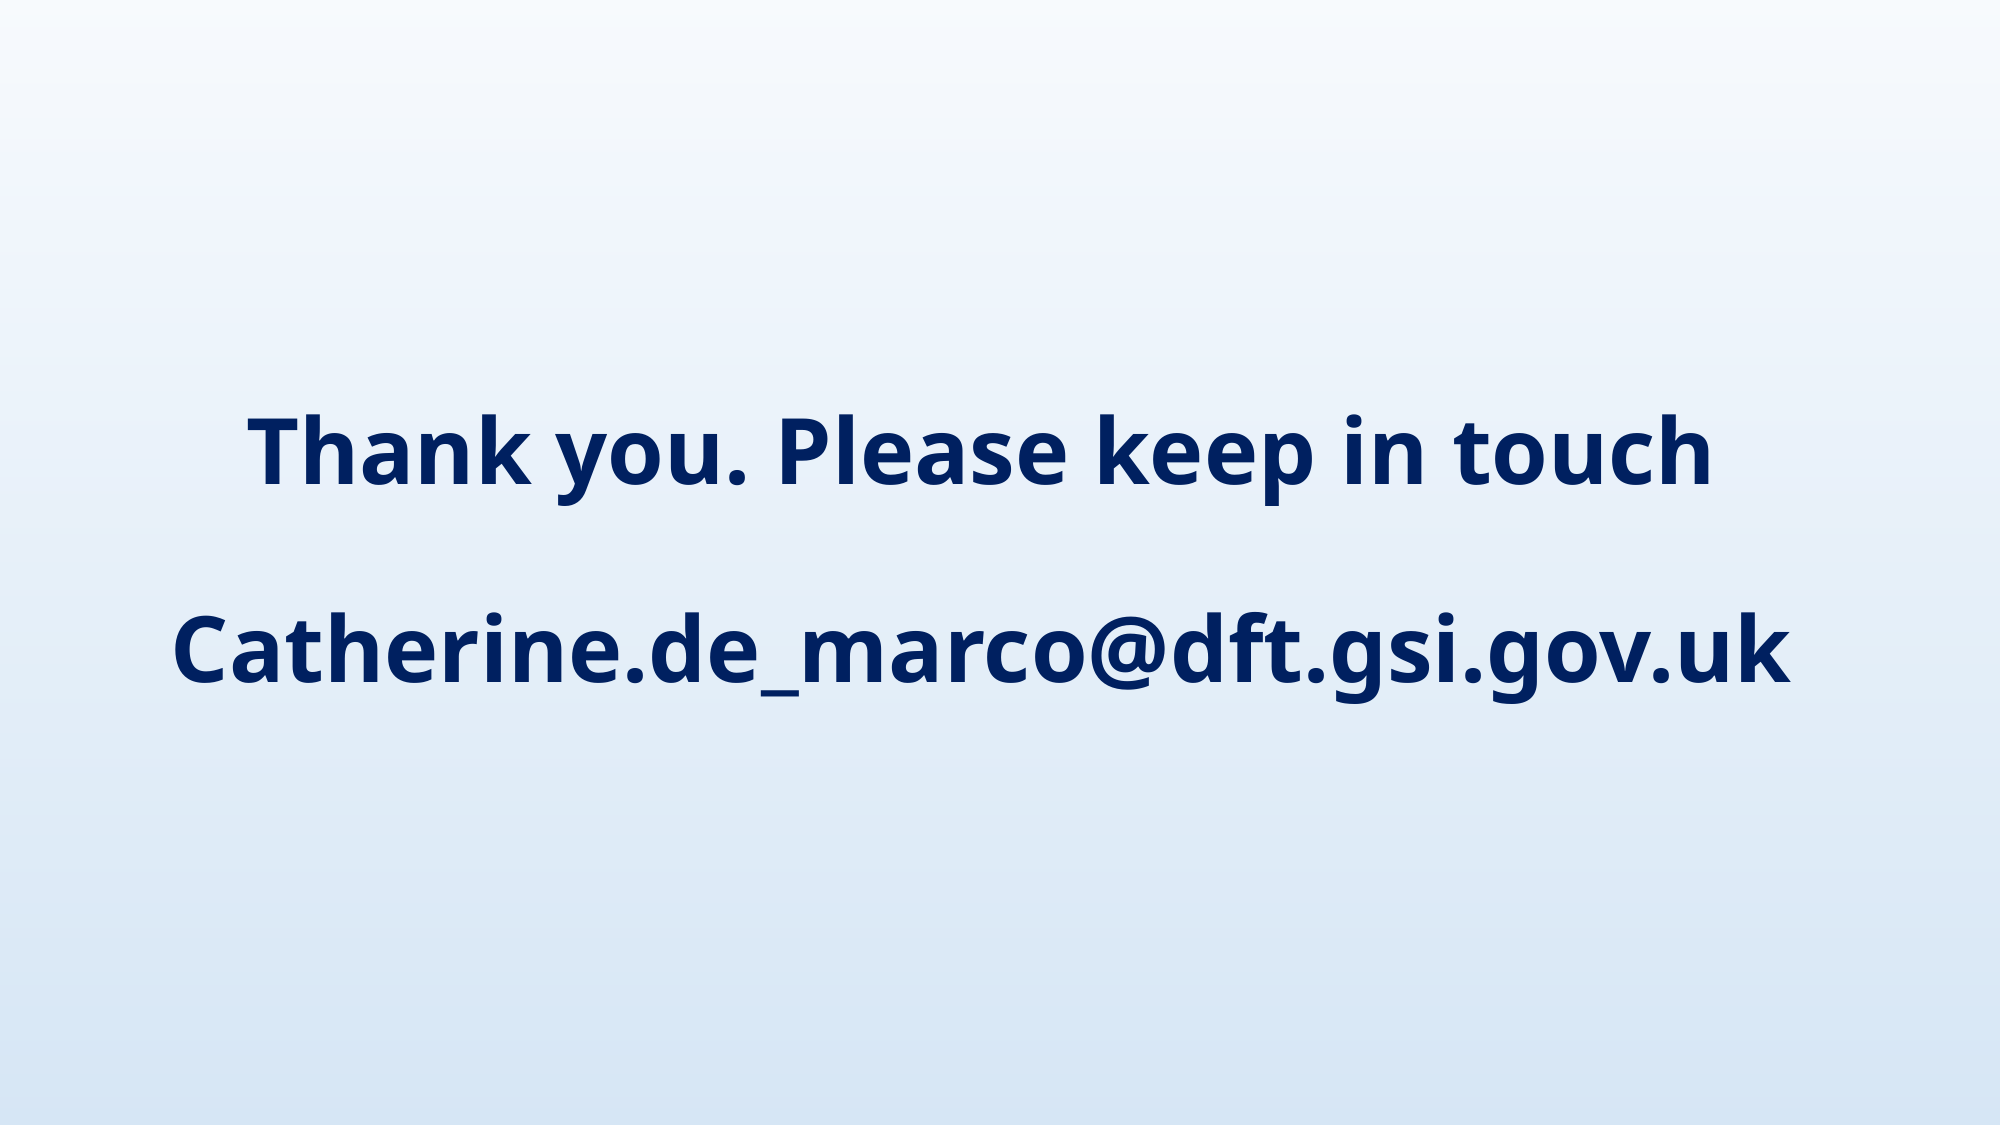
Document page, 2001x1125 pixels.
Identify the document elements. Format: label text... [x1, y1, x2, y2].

title Thank you. Please keep in touch Catherine.de_marco@dft.gsi.gov.uk [119, 369, 1845, 738]
